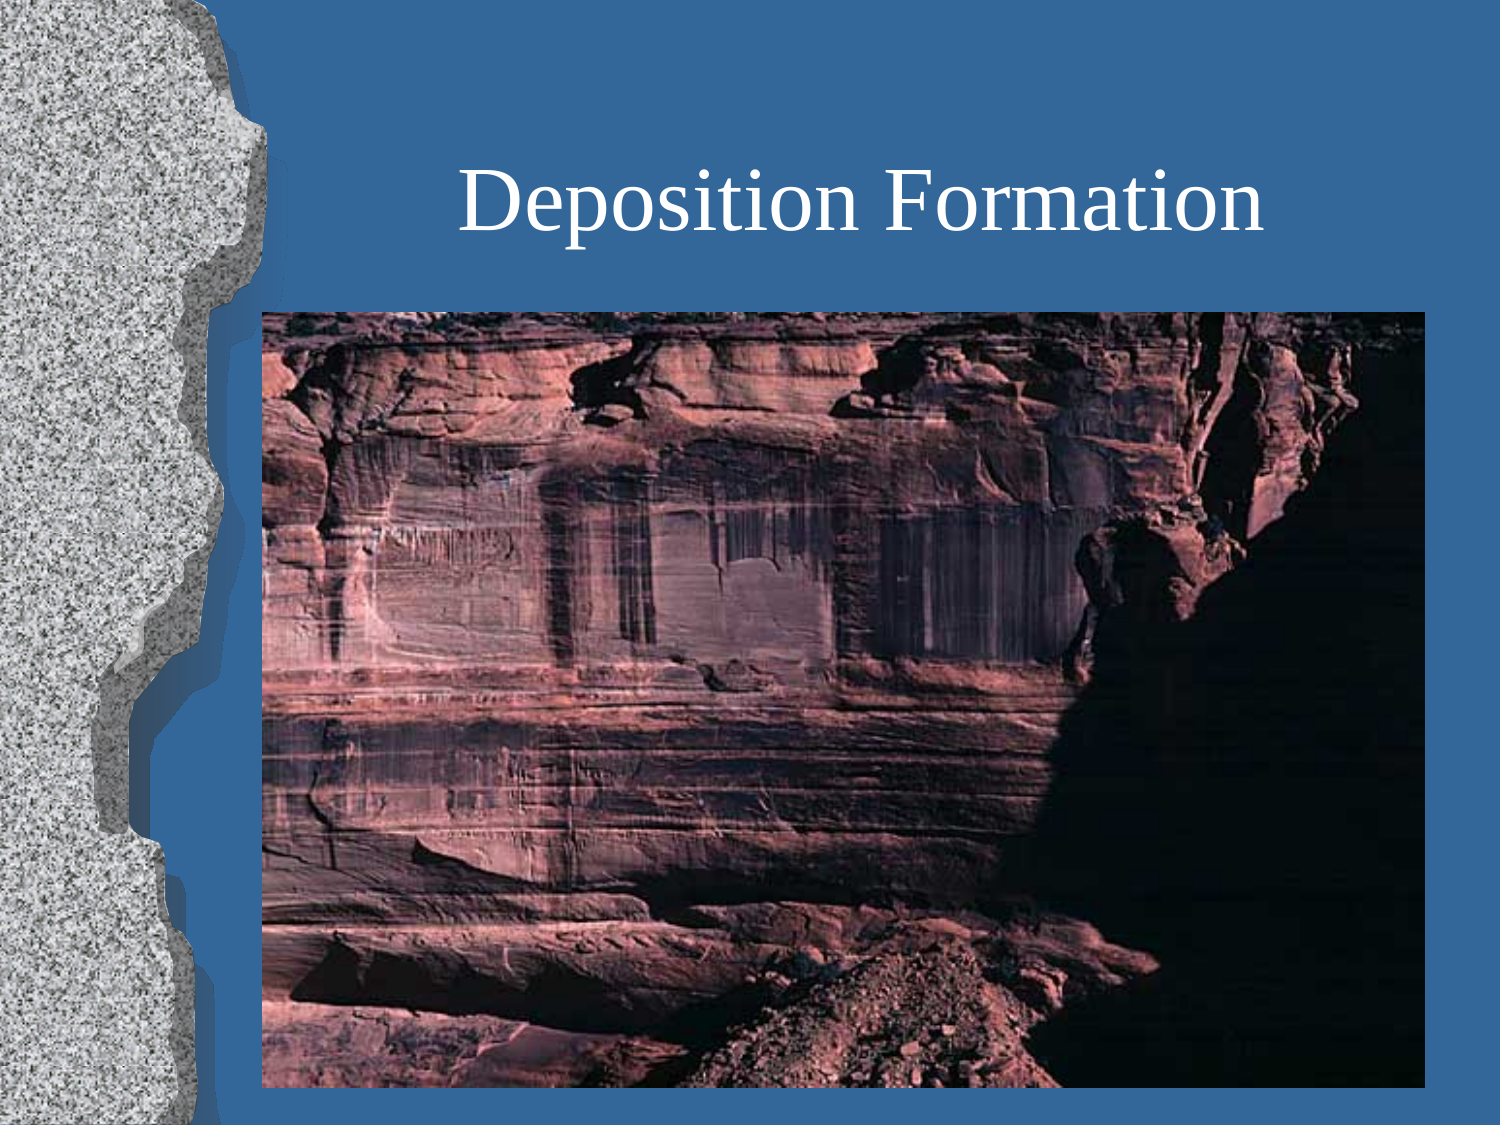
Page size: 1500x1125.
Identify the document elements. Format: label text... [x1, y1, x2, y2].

title Deposition Formation [224, 99, 1500, 288]
picture [262, 312, 1426, 1088]
picture [0, 0, 224, 1125]
picture [200, 3, 209, 11]
